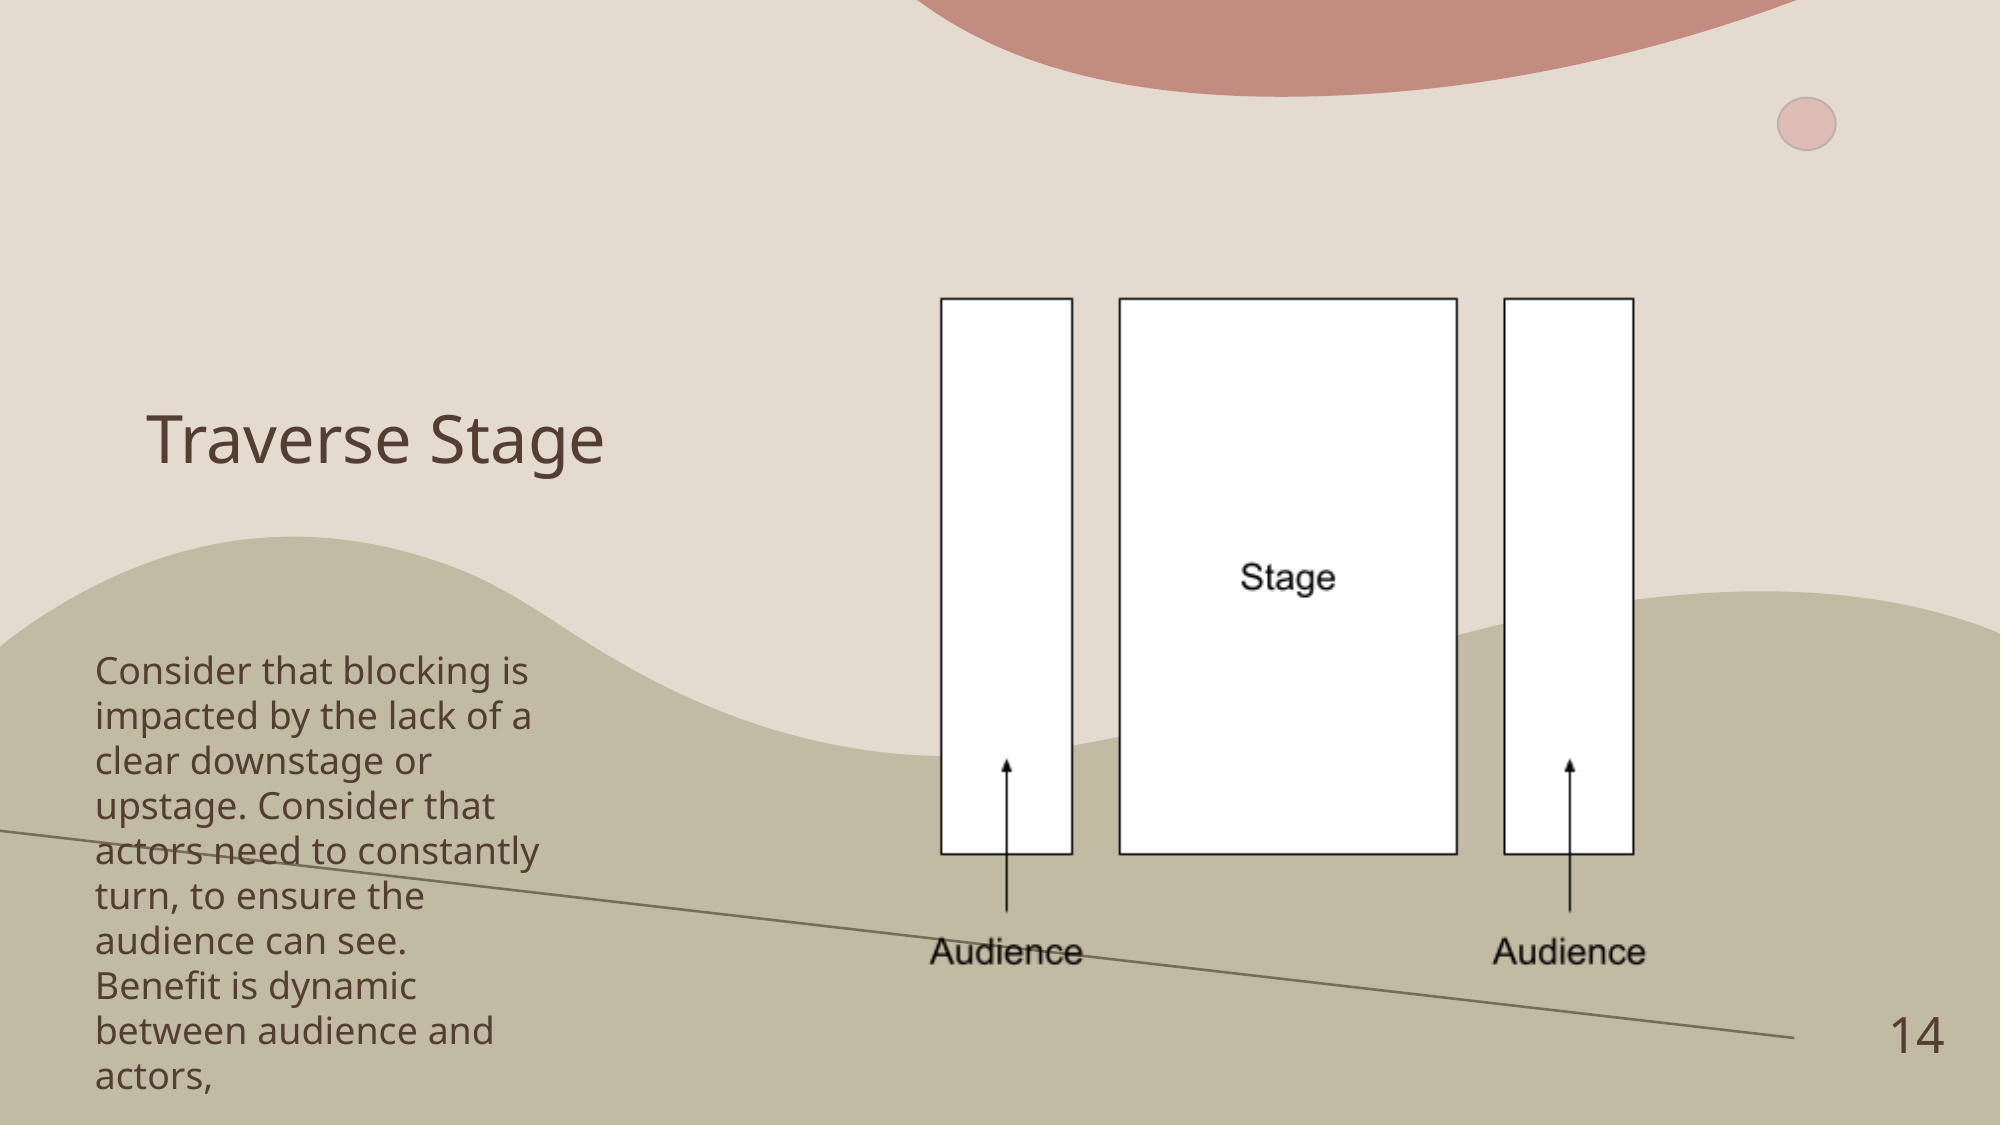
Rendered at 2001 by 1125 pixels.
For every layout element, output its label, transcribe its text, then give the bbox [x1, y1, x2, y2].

title Traverse Stage [131, 202, 754, 486]
picture [798, 225, 1734, 1064]
slide_number 14 [1862, 964, 1971, 1112]
text_box Consider that blocking is impacted by the lack of a clear downstage or upstage. Consider that actors need to constantly turn, to ensure the audience can see. Benefit is dynamic between audience and actors, [79, 639, 565, 1104]
text_box [1776, 96, 1837, 152]
